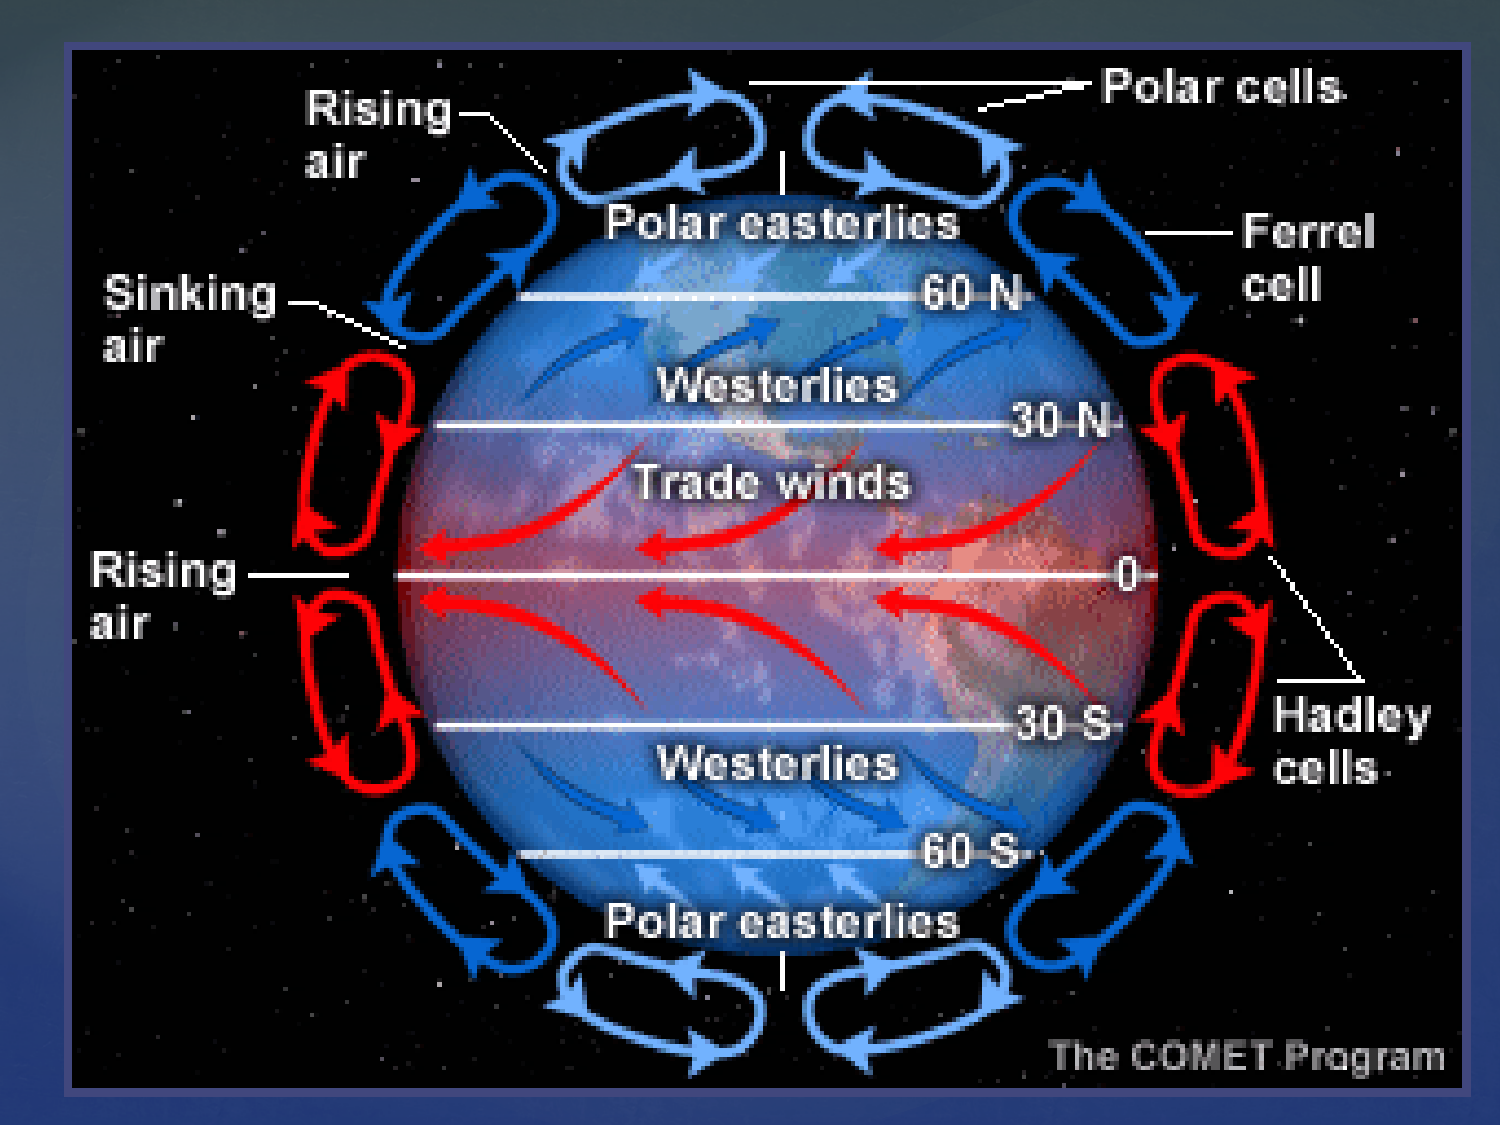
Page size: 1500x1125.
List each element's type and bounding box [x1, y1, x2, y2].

picture [64, 42, 1472, 1098]
